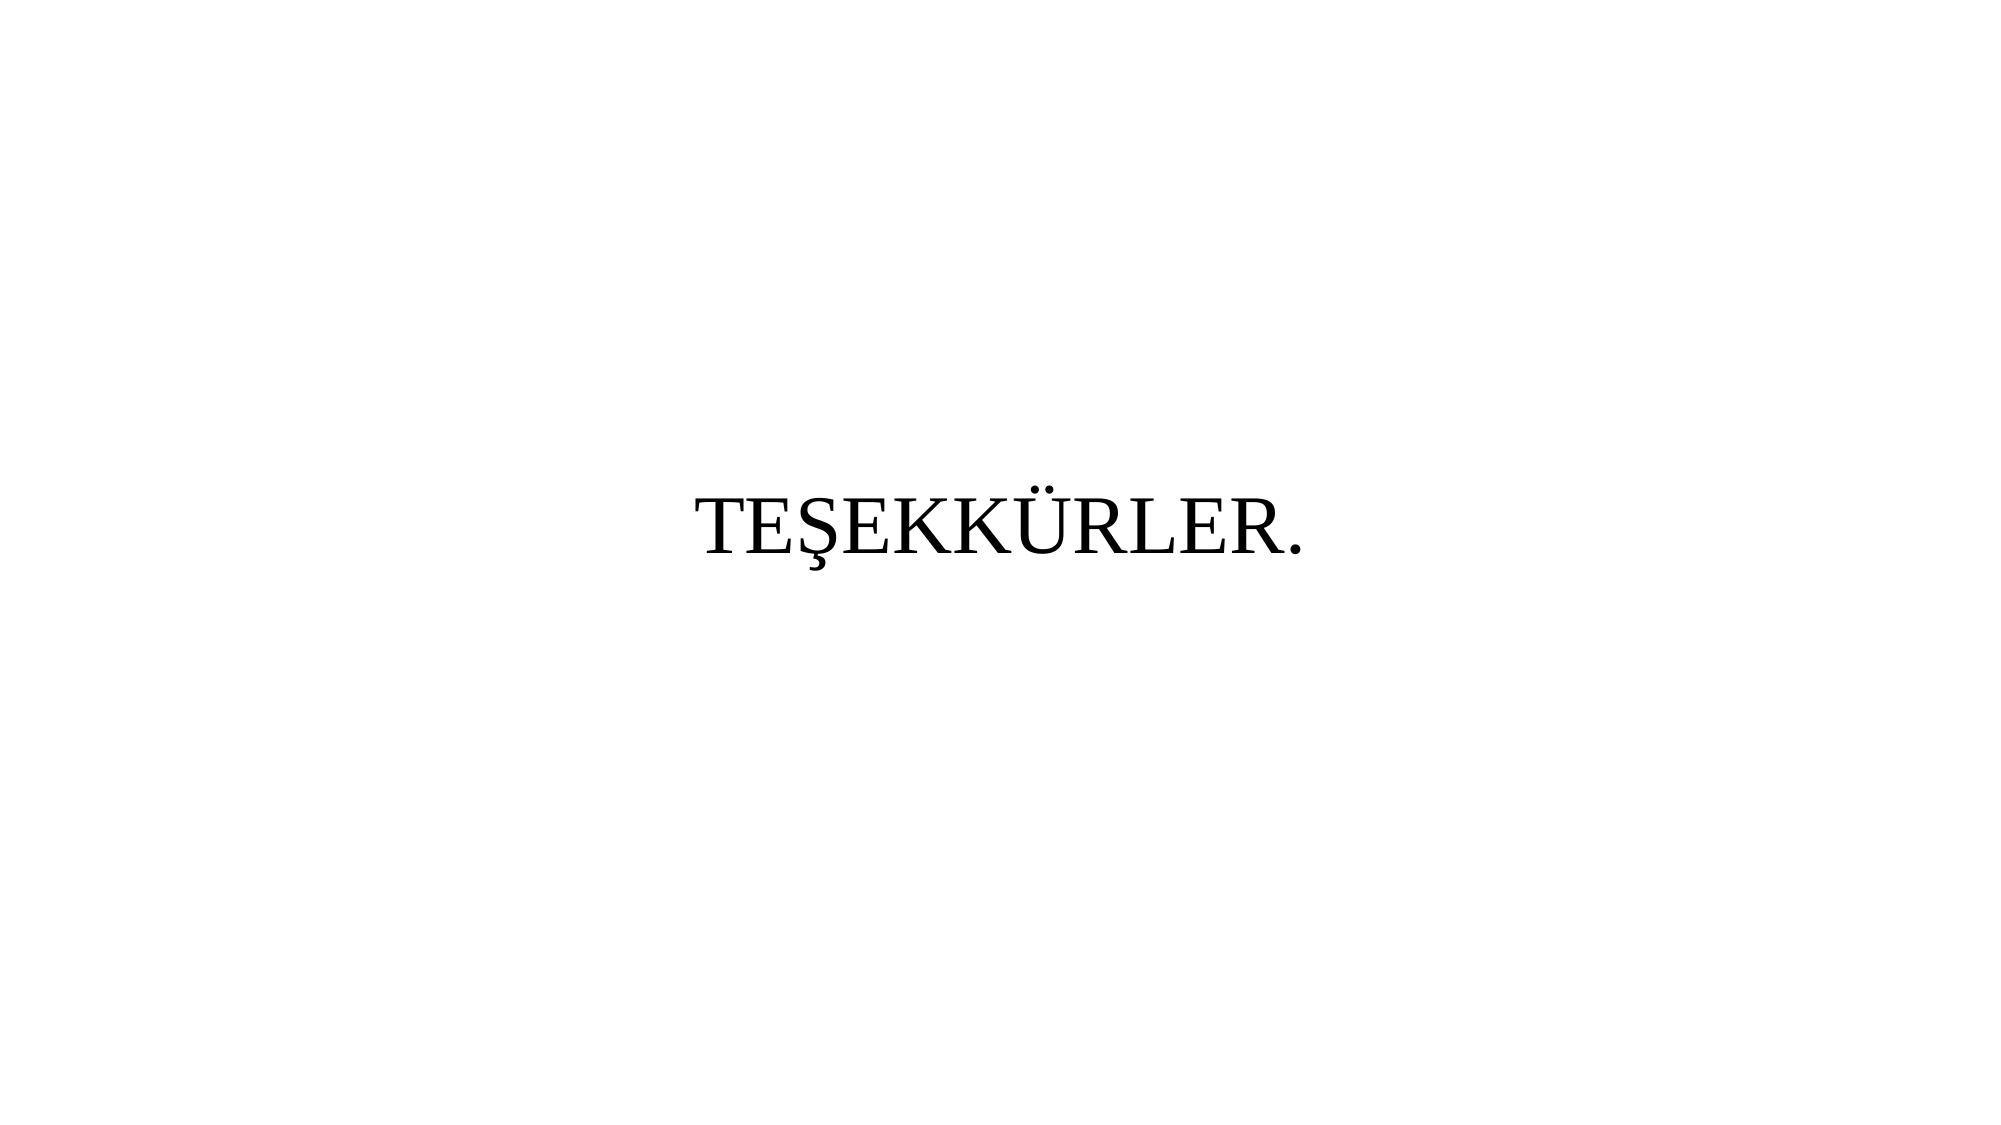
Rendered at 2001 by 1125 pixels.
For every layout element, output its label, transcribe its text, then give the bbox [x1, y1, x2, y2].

list TEŞEKKÜRLER. [137, 299, 1863, 1014]
